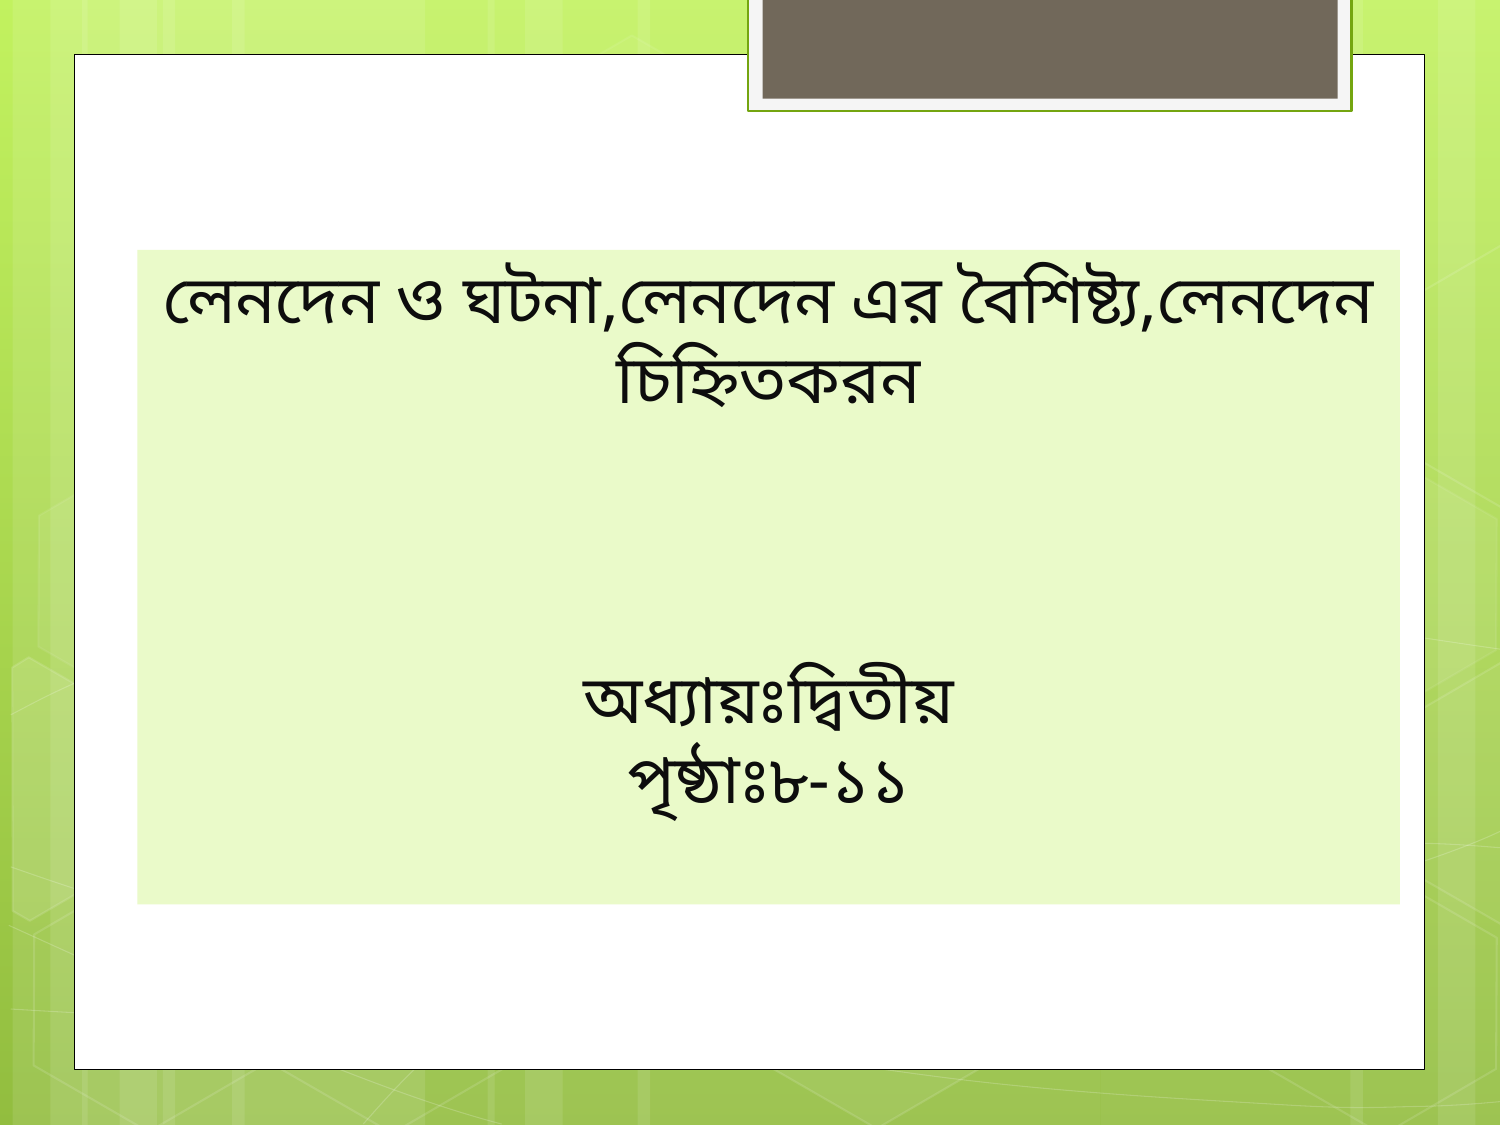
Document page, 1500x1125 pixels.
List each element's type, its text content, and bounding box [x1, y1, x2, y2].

text_box লেনদেন ও ঘটনা,লেনদেন এর বৈশিষ্ট্য,লেনদেন চিহ্নিতকরন অধ্যায়ঃদ্বিতীয় পৃষ্ঠাঃ৮-১১ [136, 249, 1401, 906]
